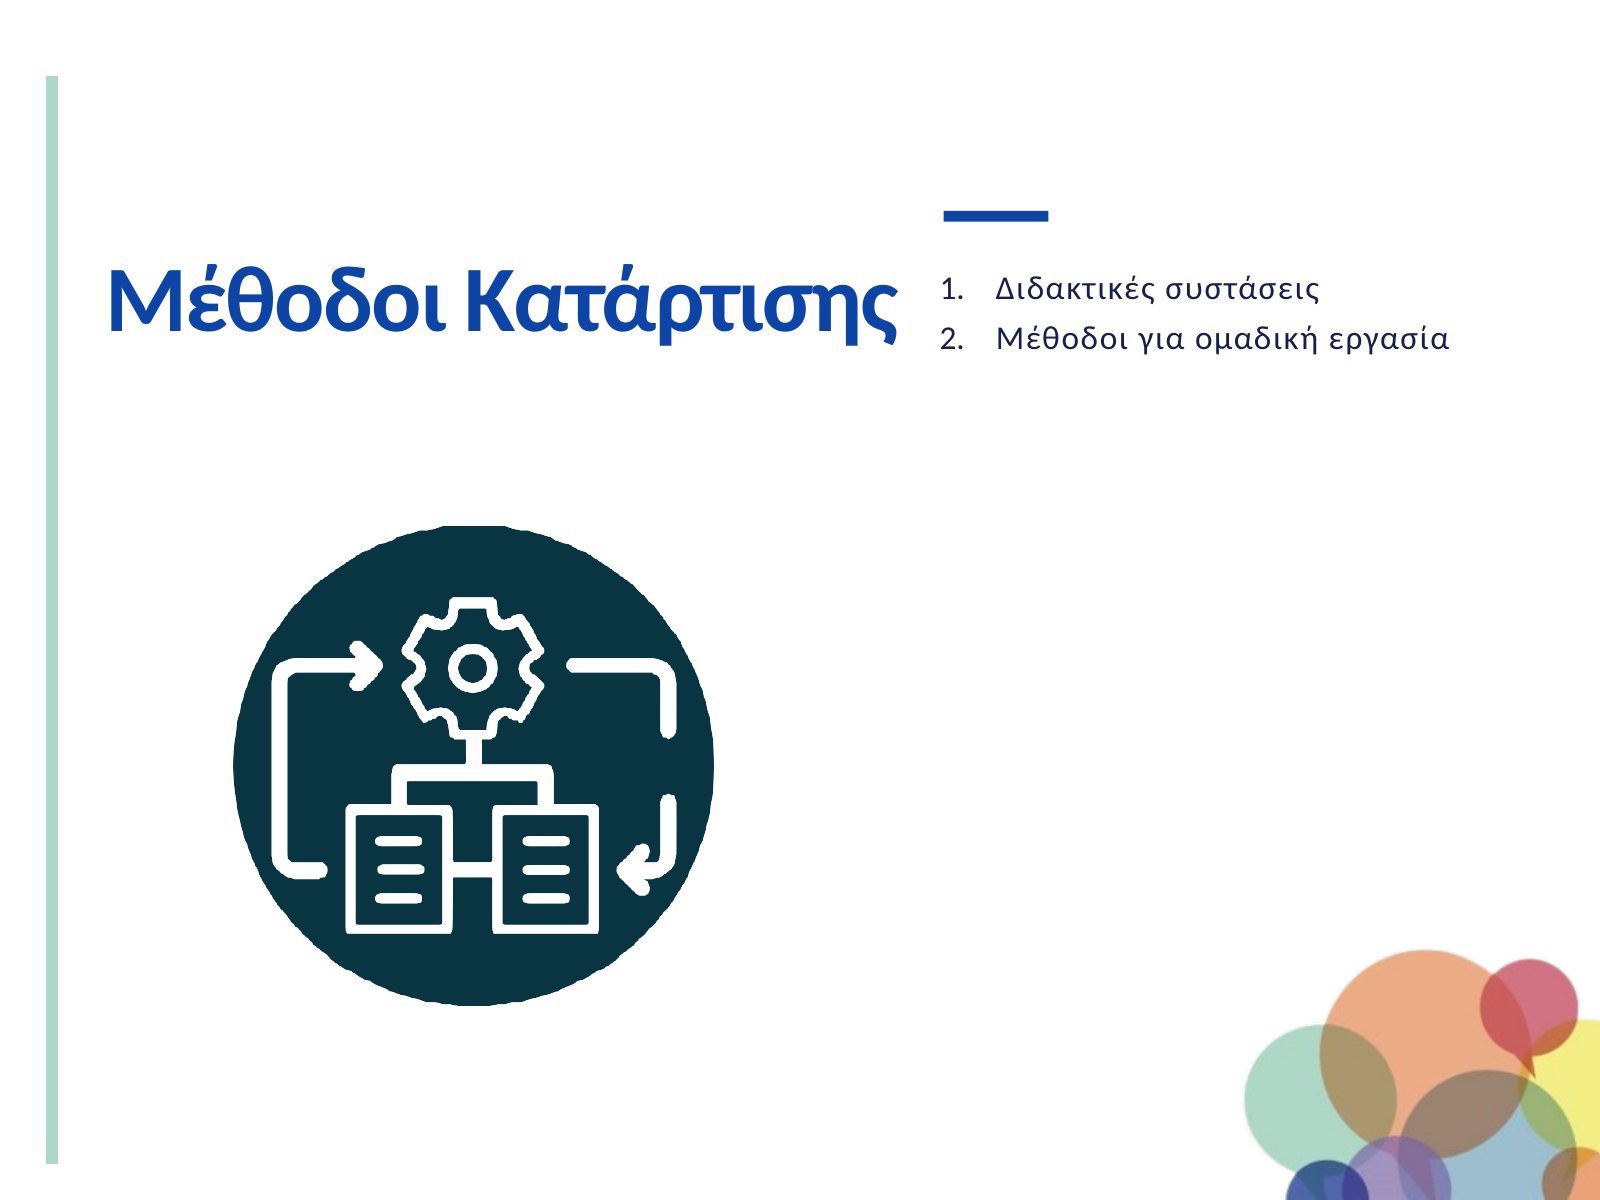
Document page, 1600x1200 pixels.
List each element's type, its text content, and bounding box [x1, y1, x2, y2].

text_box Διδακτικές συστάσεις Μέθοδοι για ομαδική εργασία [938, 255, 1477, 357]
title Μέθοδοι Κατάρτισης [103, 233, 938, 462]
picture [1103, 932, 1600, 1200]
picture [233, 525, 714, 1006]
